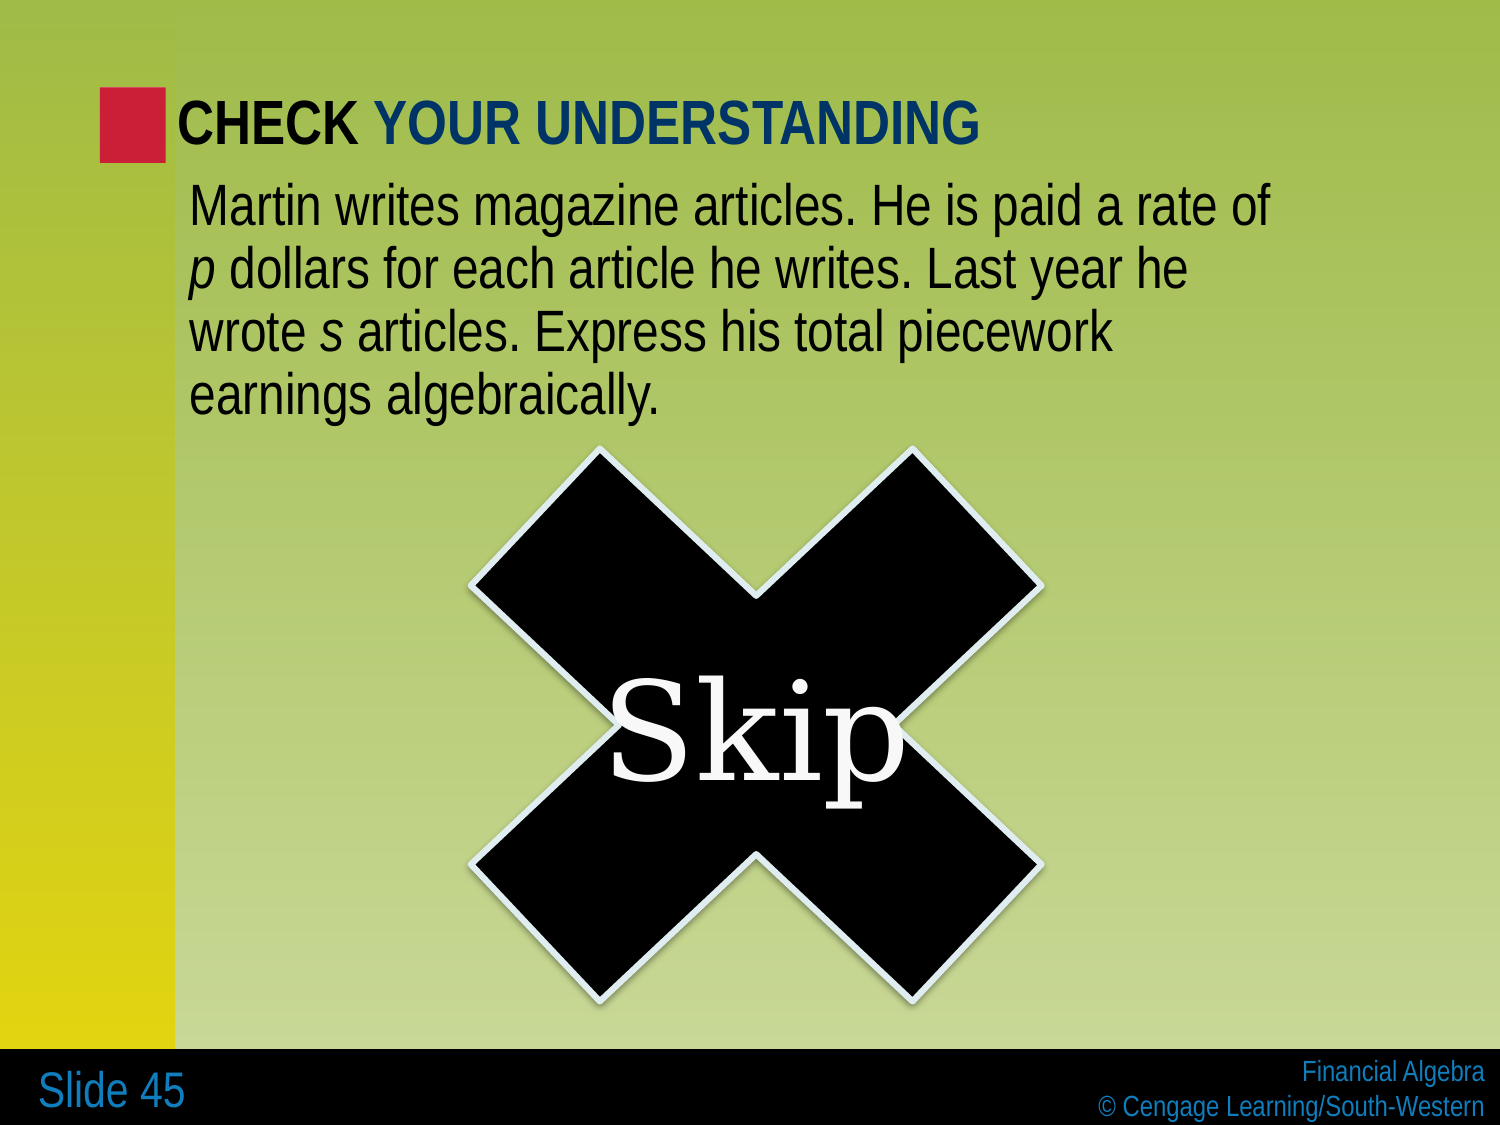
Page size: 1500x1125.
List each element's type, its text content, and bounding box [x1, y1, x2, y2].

slide_number Slide 45 [0, 1050, 330, 1125]
picture [99, 87, 166, 163]
list Martin writes magazine articles. He is paid a rate of p dollars for each article he writes. Last year he wrote s articles. Express his total piecework earnings algebraically. [174, 188, 1288, 788]
text_box CHECK YOUR UNDERSTANDING [87, 75, 1400, 188]
text_box Skip [467, 445, 1045, 1005]
